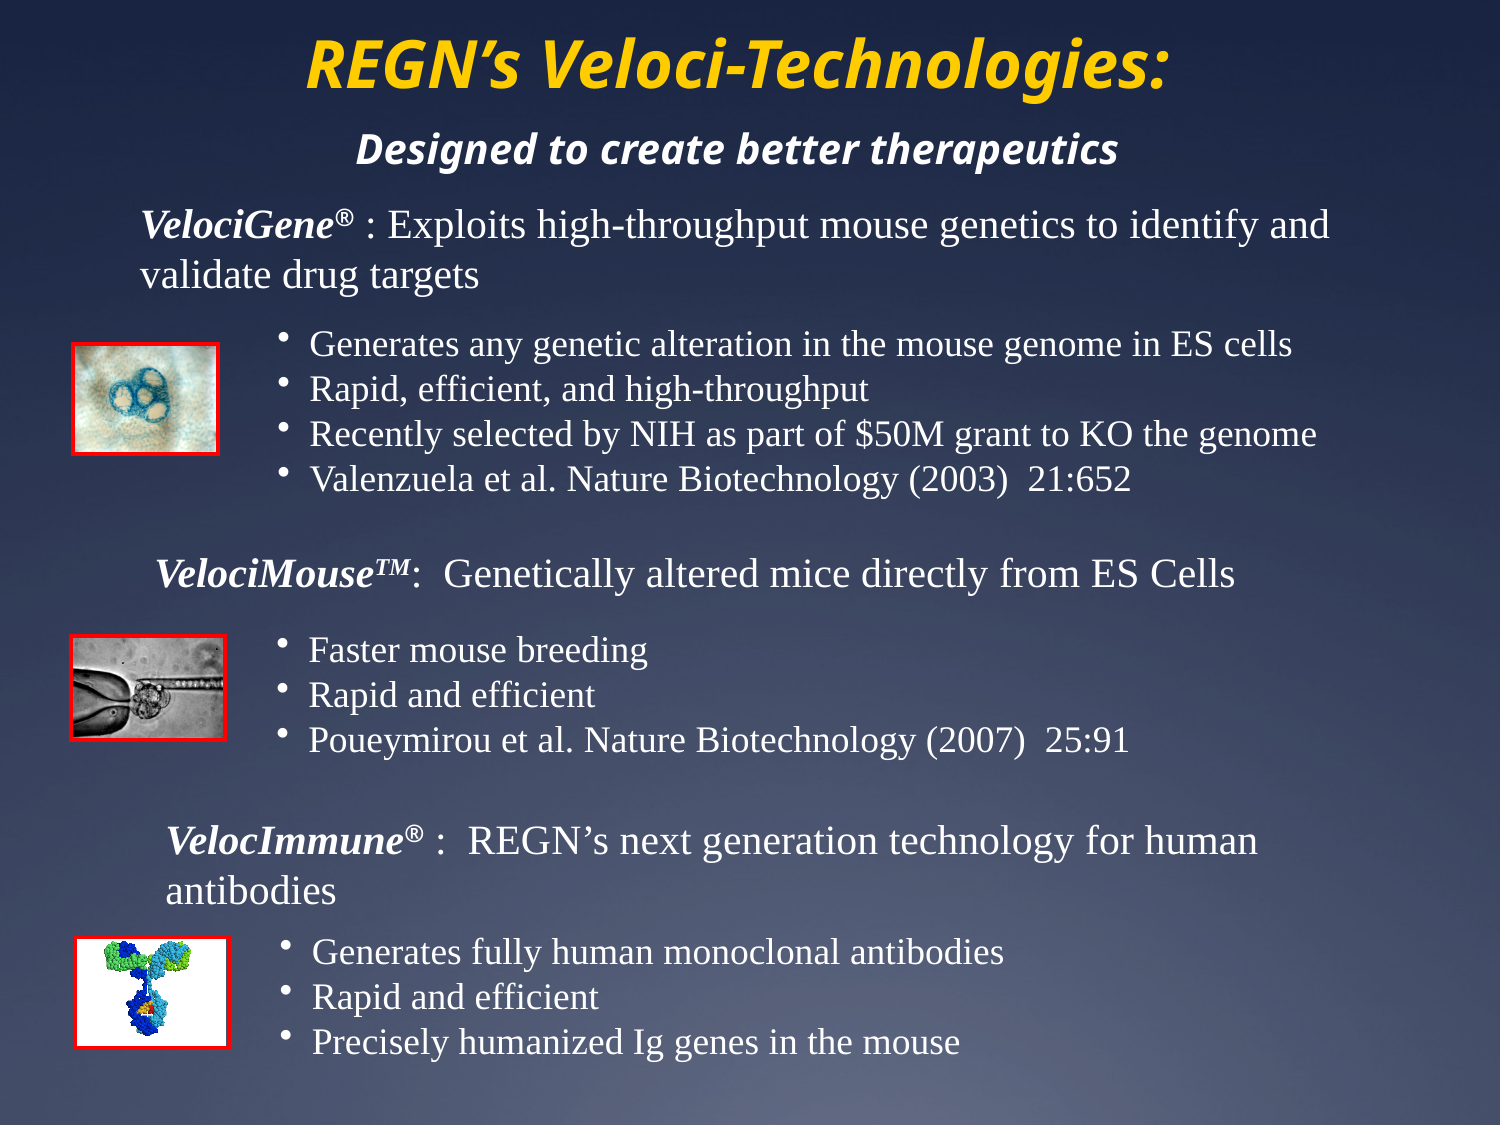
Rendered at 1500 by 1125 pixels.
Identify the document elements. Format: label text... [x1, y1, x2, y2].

text_box Faster mouse breeding Rapid and efficient Poueymirou et al. Nature Biotechnology (2007) 25:91 [261, 617, 1147, 768]
text_box VelociMouseTM: Genetically altered mice directly from ES Cells [139, 538, 1252, 604]
text_box VelociGene® : Exploits high-throughput mouse genetics to identify and validate drug targets [124, 189, 1374, 305]
text_box REGN’s Veloci-Technologies: Designed to create better therapeutics [87, 14, 1388, 181]
text_box Generates any genetic alteration in the mouse genome in ES cells Rapid, efficient, and high-throughput Recently selected by NIH as part of $50M grant to KO the genome Valenzuela et al. Nature Biotechnology (2003) 21:652 [262, 311, 1450, 507]
picture [71, 636, 224, 740]
text_box VelocImmune® : REGN’s next generation technology for human antibodies [150, 805, 1275, 921]
picture [73, 344, 217, 453]
text_box Generates fully human monoclonal antibodies Rapid and efficient Precisely humanized Ig genes in the mouse [264, 919, 1021, 1070]
picture [76, 938, 227, 1047]
